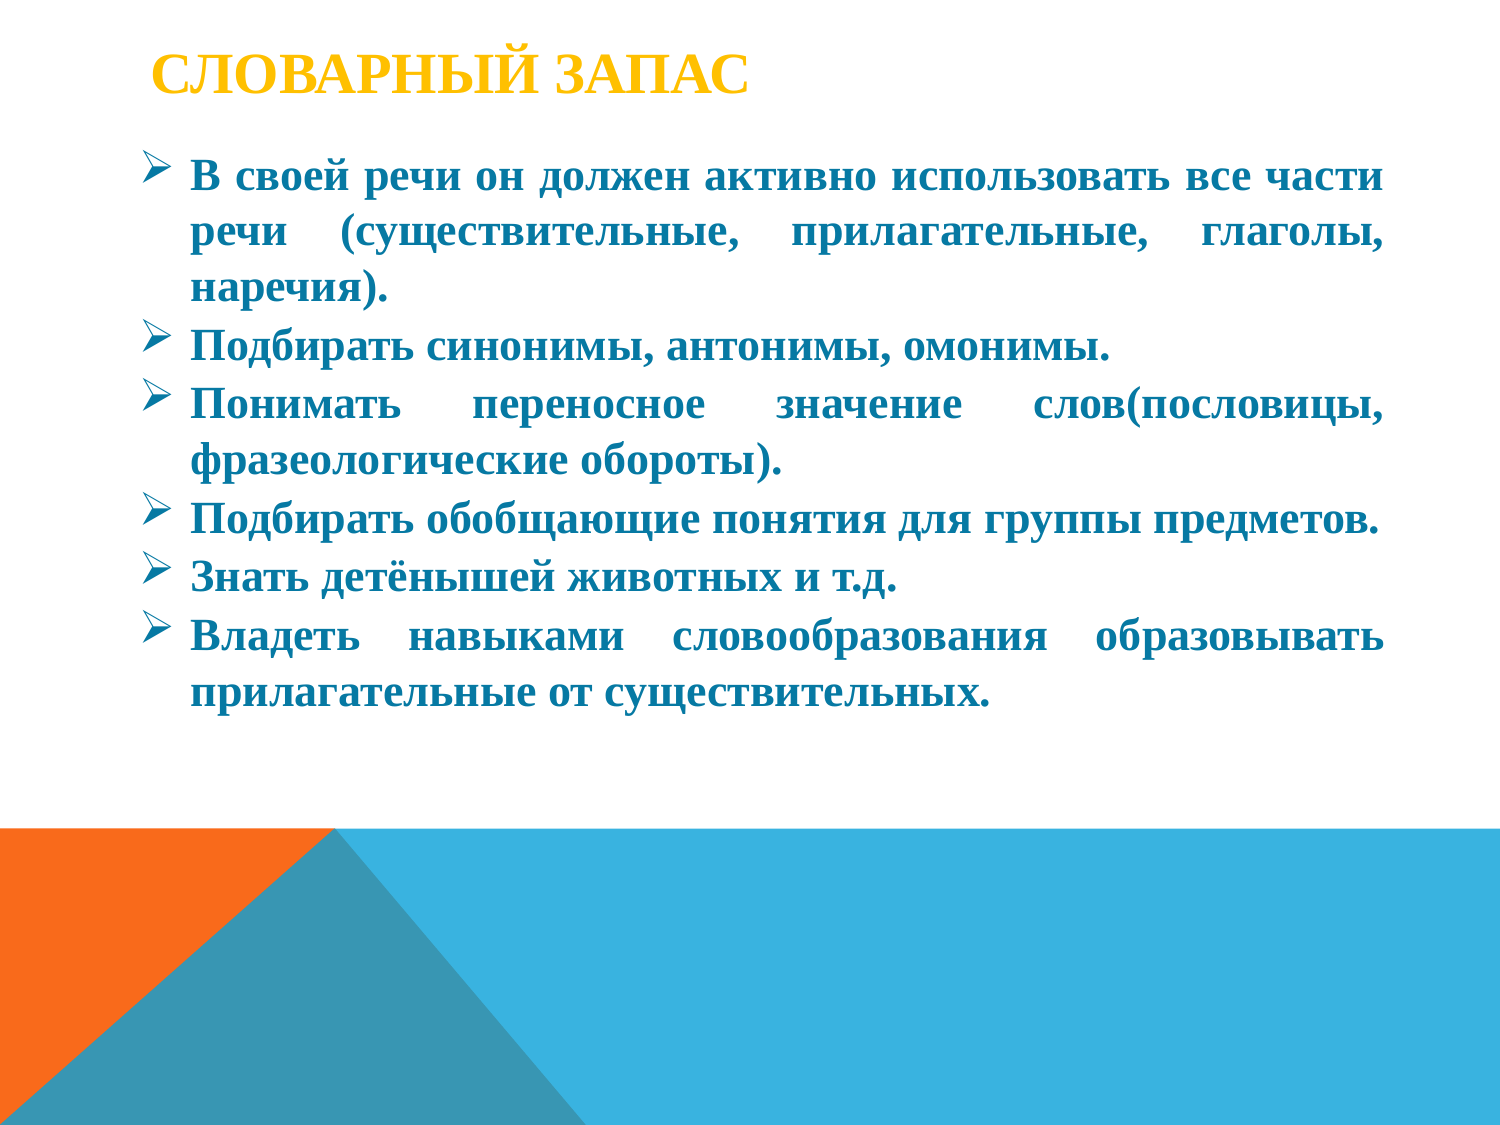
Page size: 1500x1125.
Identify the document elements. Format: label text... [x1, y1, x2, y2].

list В своей речи он должен активно использовать все части речи (существительные, прилагательные, глаголы, наречия). Подбирать синонимы, антонимы, омонимы. Понимать переносное значение слов(пословицы, фразеологические обороты). Подбирать обобщающие понятия для группы предметов. Знать детёнышей животных и т.д. Владеть навыками словообразования образовывать прилагательные от существительных. [123, 137, 1400, 799]
title Словарный запас [135, 60, 1369, 137]
